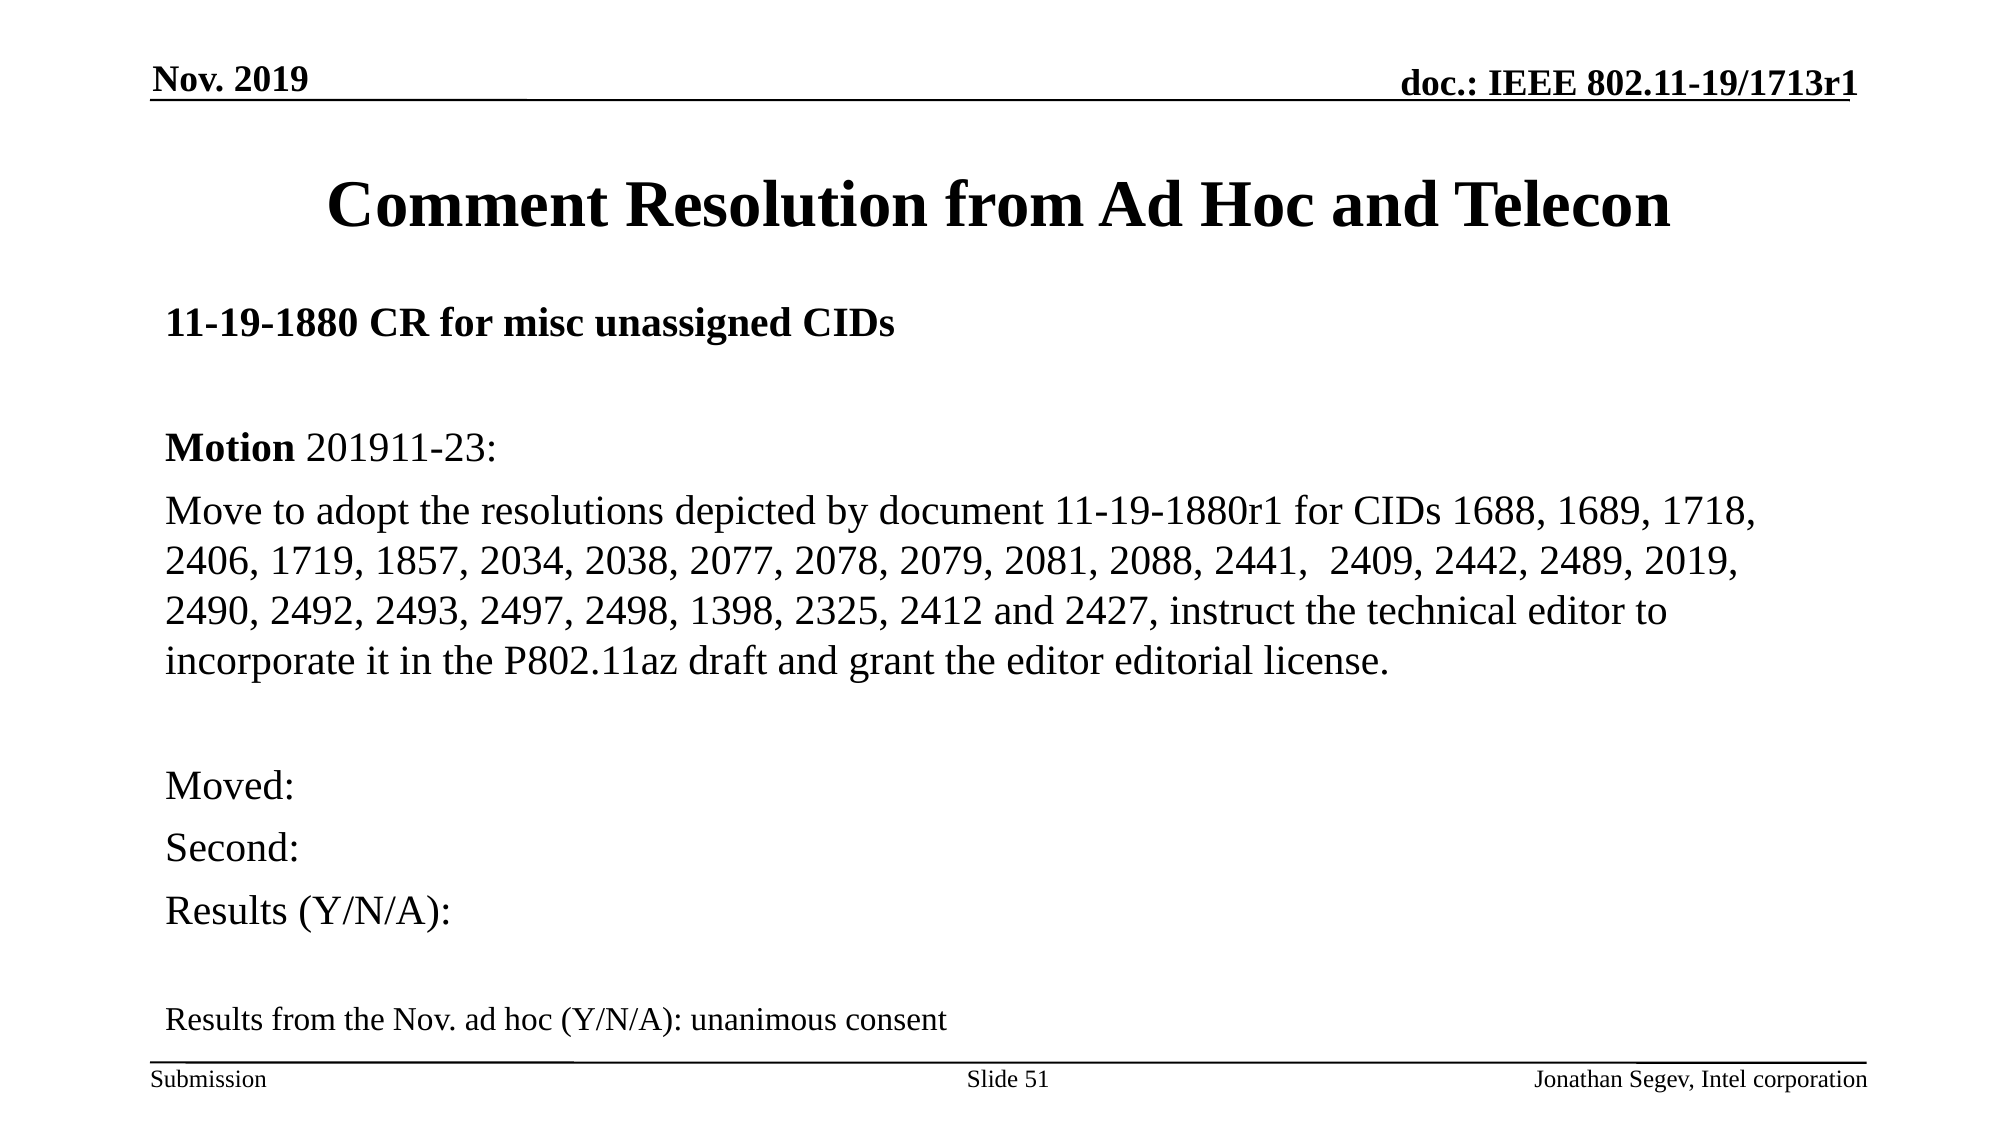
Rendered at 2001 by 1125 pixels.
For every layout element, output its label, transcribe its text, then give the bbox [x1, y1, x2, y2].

title Comment Resolution from Ad Hoc and Telecon [149, 112, 1850, 286]
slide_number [152, 54, 563, 100]
footer Jonathan Segev, Intel corporation [1171, 1061, 1869, 1093]
slide_number Slide 51 [950, 1061, 1067, 1123]
list 11-19-1880 CR for misc unassigned CIDs Motion 201911-23: Move to adopt the resolutions depicted by document 11-19-1880r1 for CIDs 1688, 1689, 1718, 2406, 1719, 1857, 2034, 2038, 2077, 2078, 2079, 2081, 2088, 2441, 2409, 2442, 2489, 2019, 2490, 2492, 2493, 2497, 2498, 1398, 2325, 2412 and 2427, instruct the technical editor to incorporate it in the P802.11az draft and grant the editor editorial license. Moved: Second: Results (Y/N/A): Results from the Nov. ad hoc (Y/N/A): unanimous consent [149, 286, 1850, 1000]
